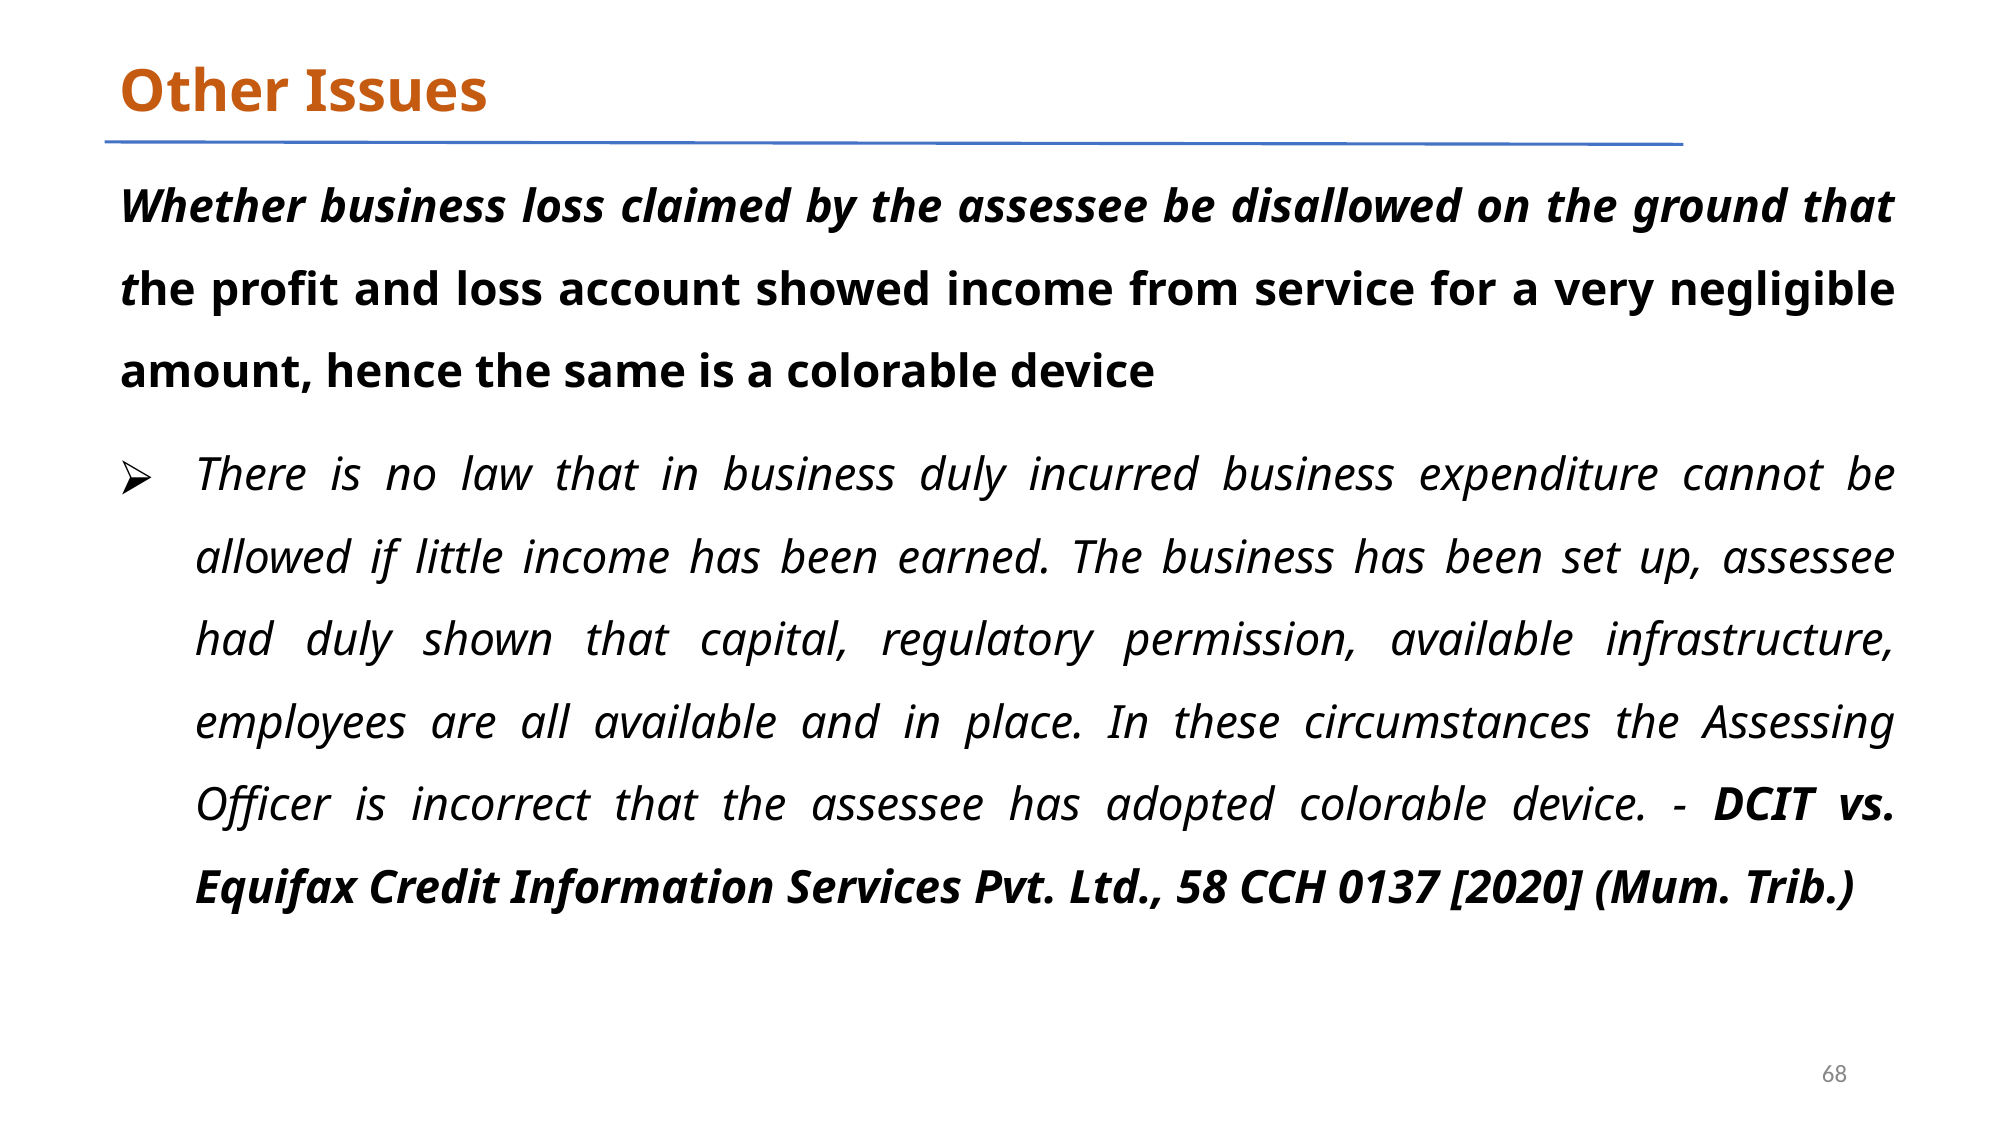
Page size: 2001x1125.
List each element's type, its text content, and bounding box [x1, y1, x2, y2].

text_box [104, 141, 1684, 145]
subtitle Whether business loss claimed by the assessee be disallowed on the ground that the profit and loss account showed income from service for a very negligible amount, hence the same is a colorable device There is no law that in business duly incurred business expenditure cannot be allowed if little income has been earned. The business has been set up, assessee had duly shown that capital, regulatory permission, available infrastructure, employees are all available and in place. In these circumstances the Assessing Officer is incorrect that the assessee has adopted colorable device. - DCIT vs. Equifax Credit Information Services Pvt. Ltd., 58 CCH 0137 [2020] (Mum. Trib.) [104, 141, 1912, 1103]
slide_number ‹#› [1412, 1042, 1863, 1103]
title Other Issues [104, 30, 1912, 132]
